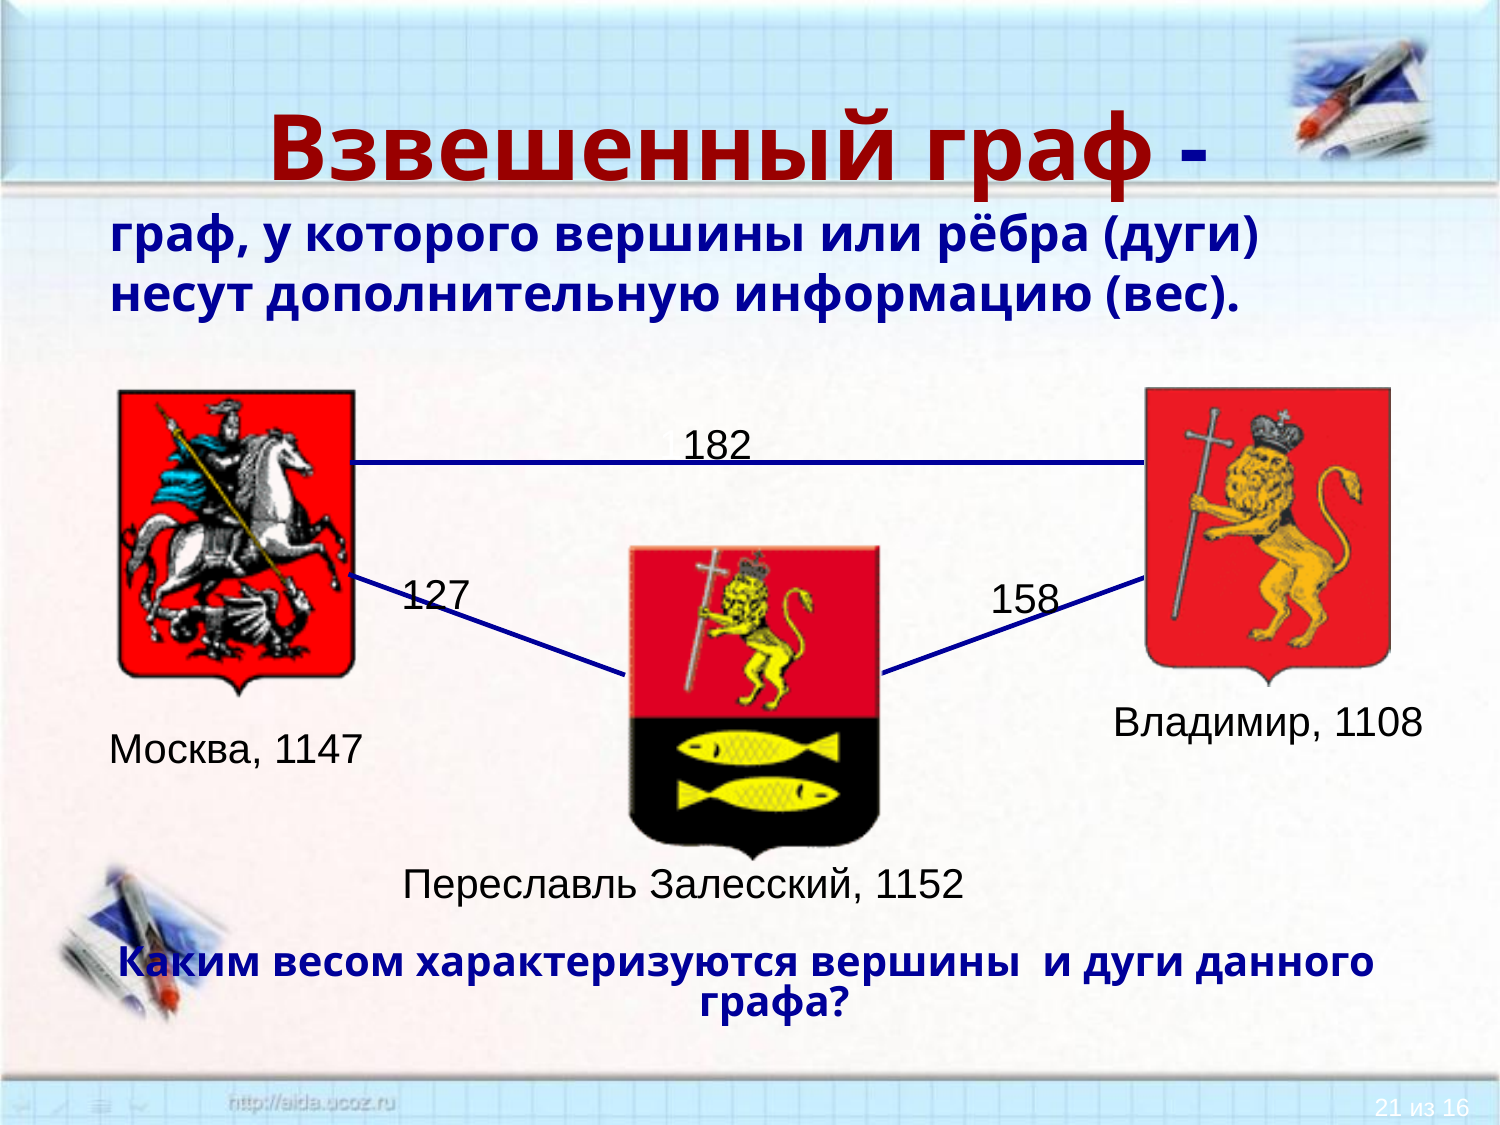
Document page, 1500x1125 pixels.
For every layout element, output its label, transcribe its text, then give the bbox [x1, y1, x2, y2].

title граф, у которого вершины или рёбра (дуги) несут дополнительную информацию (вес). [94, 124, 1406, 399]
text_box 127 [374, 560, 586, 625]
text_box Владимир, 1108 [1098, 687, 1475, 753]
text_box Москва, 1147 [93, 714, 451, 780]
text_box 158 [897, 564, 1075, 630]
text_box Переславль Залесский, 1152 [387, 849, 1125, 915]
list Каким весом характеризуются вершины и дуги данного графа? [37, 937, 1456, 1021]
text_box 1182 [644, 410, 857, 475]
picture [0, 0, 1500, 1125]
text_box Взвешенный граф - [112, 50, 1388, 238]
